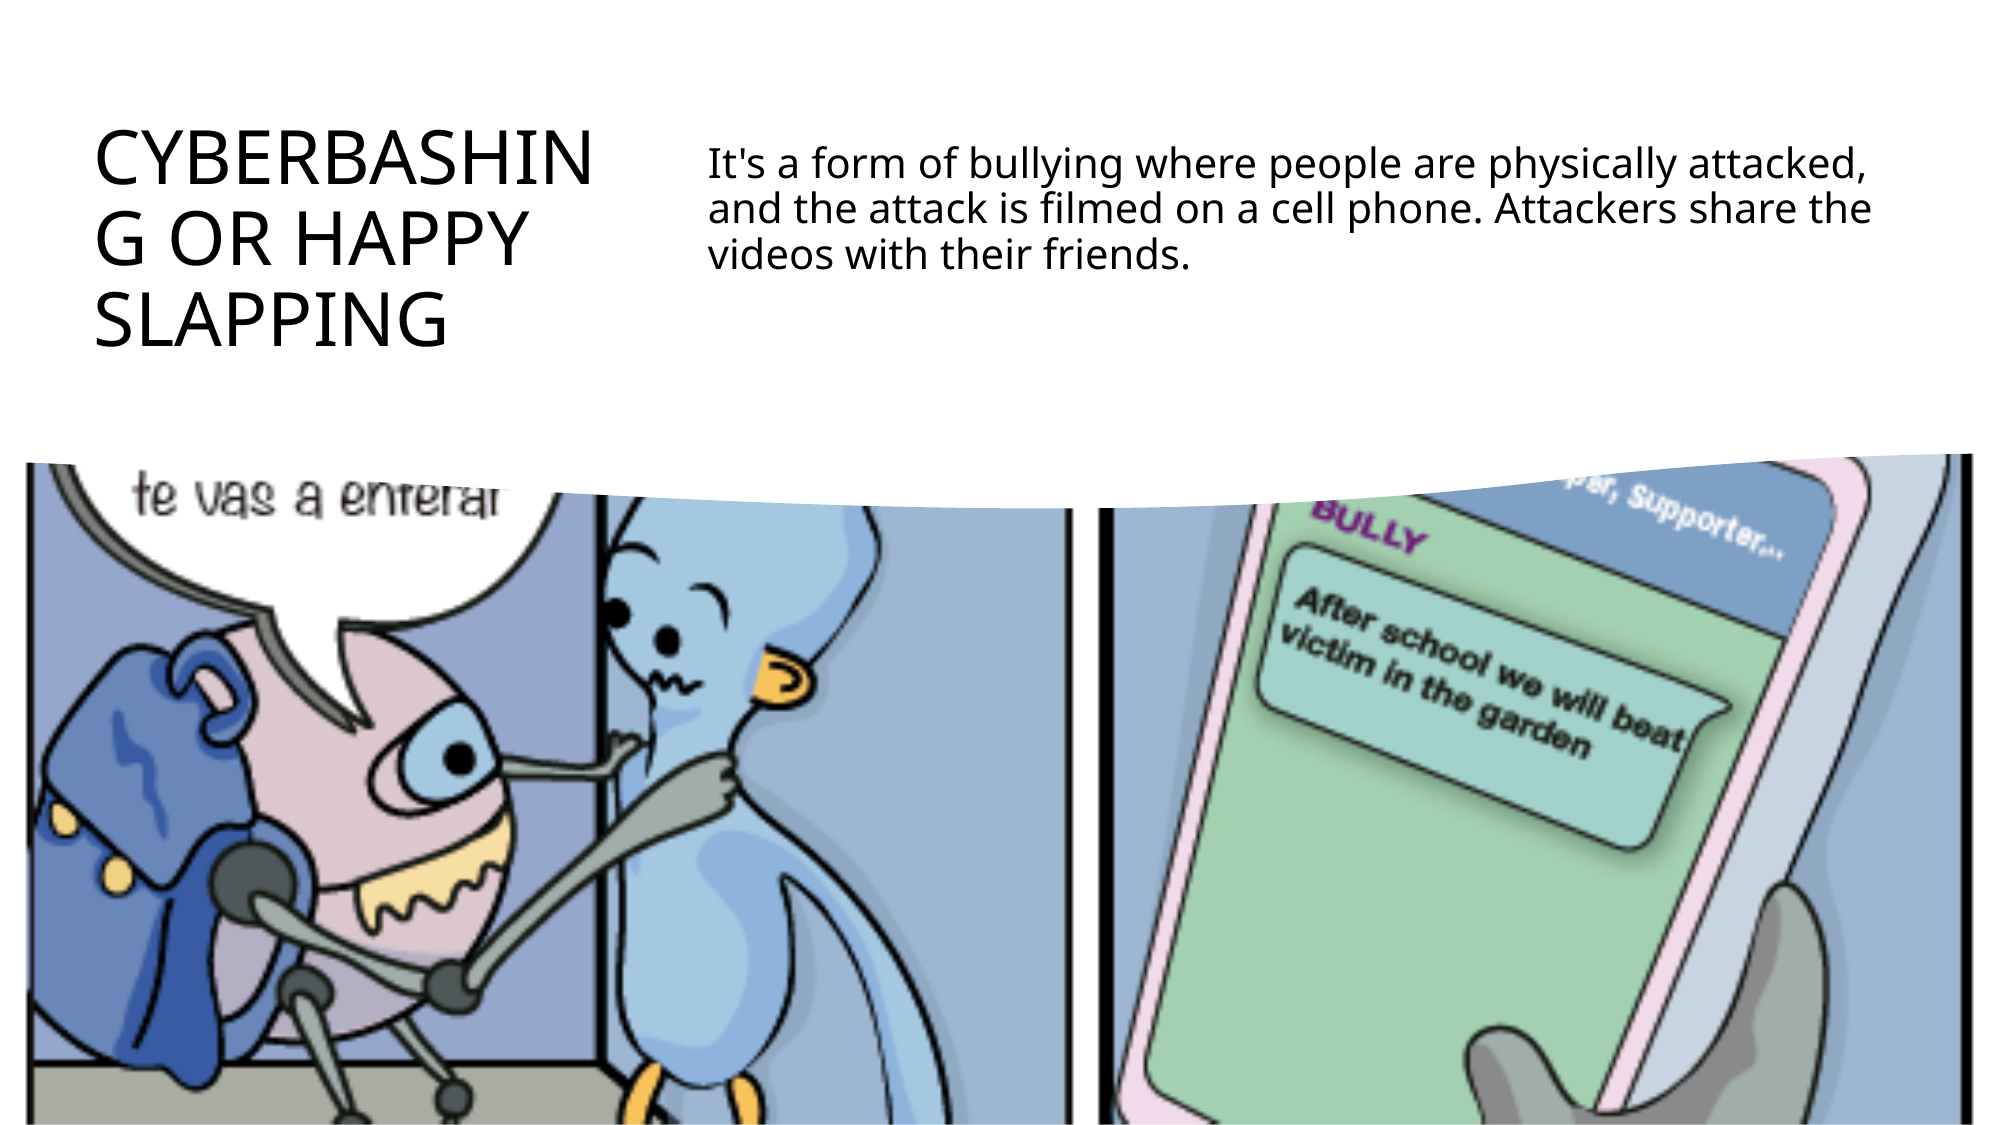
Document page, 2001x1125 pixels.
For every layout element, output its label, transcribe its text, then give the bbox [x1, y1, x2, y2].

title CYBERBASHING OR HAPPY SLAPPING [78, 53, 658, 429]
list It's a form of bullying where people are physically attacked, and the attack is filmed on a cell phone. Attackers share the videos with their friends. [692, 53, 1921, 429]
picture [0, 453, 2000, 1125]
